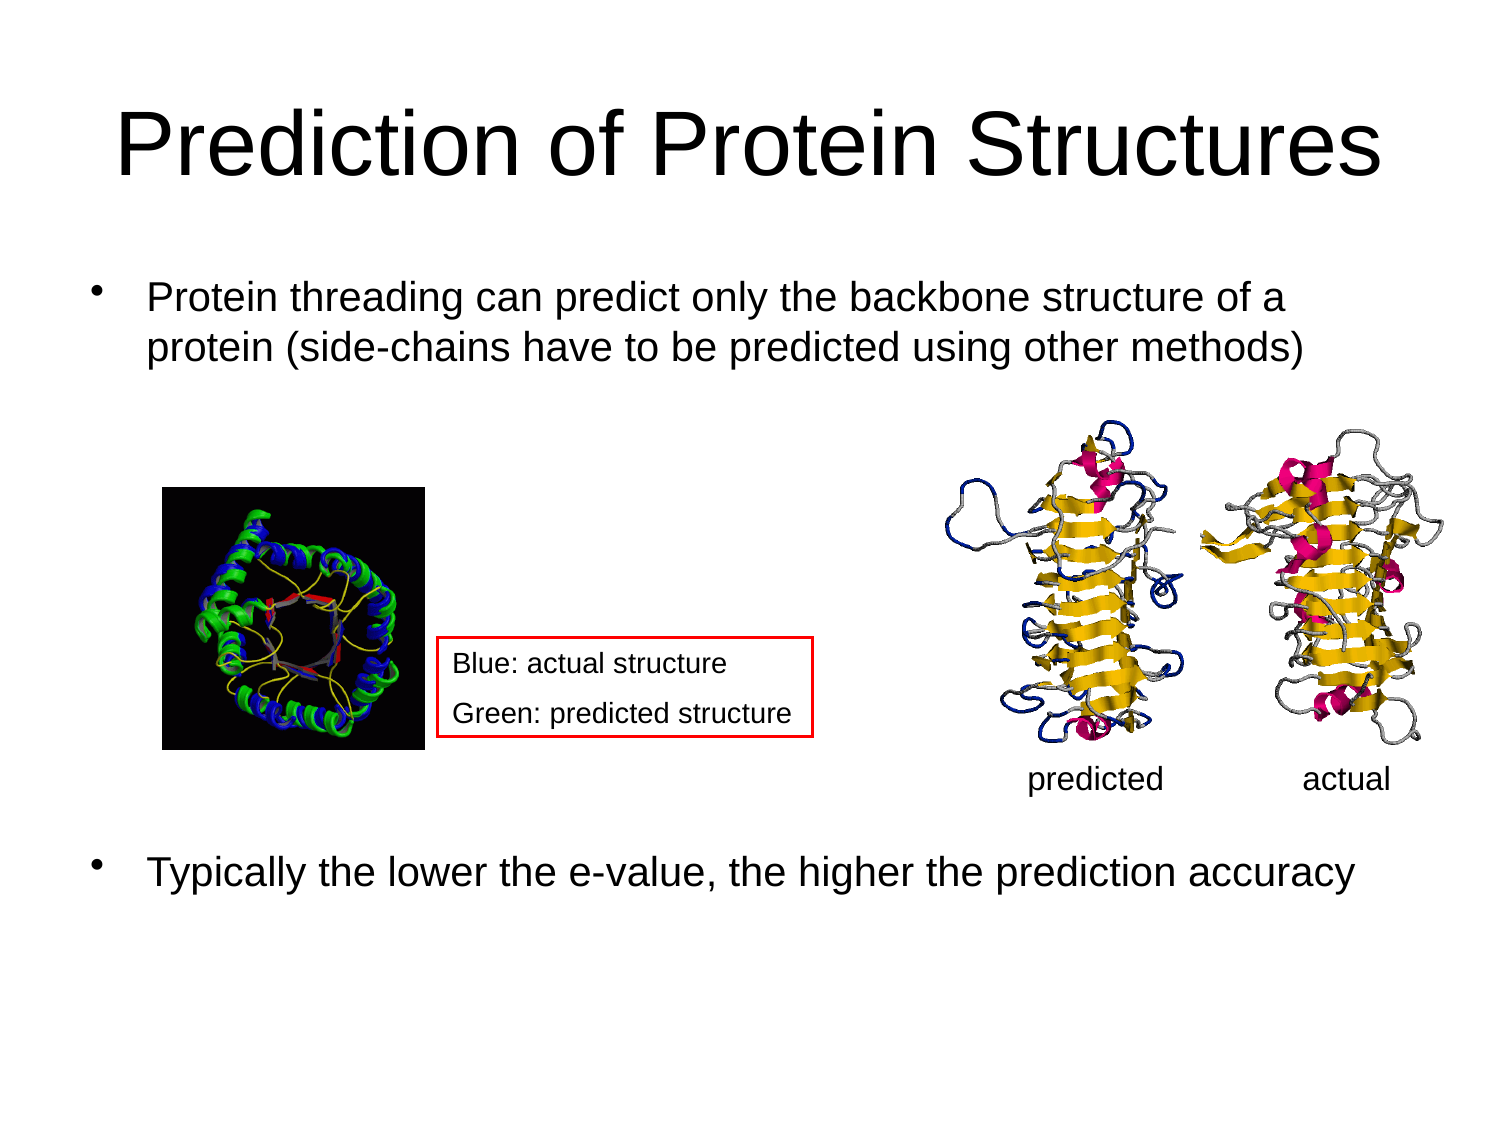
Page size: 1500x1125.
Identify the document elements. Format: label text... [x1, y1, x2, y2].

text_box Blue: actual structure Green: predicted structure [437, 637, 813, 737]
title Prediction of Protein Structures [74, 44, 1426, 233]
picture [936, 412, 1451, 751]
text_box predicted [1012, 759, 1200, 805]
text_box actual [1287, 758, 1425, 805]
list Protein threading can predict only the backbone structure of a protein (side-chains have to be predicted using other methods) Typically the lower the e-value, the higher the prediction accuracy [74, 262, 1426, 1006]
picture [162, 487, 426, 751]
